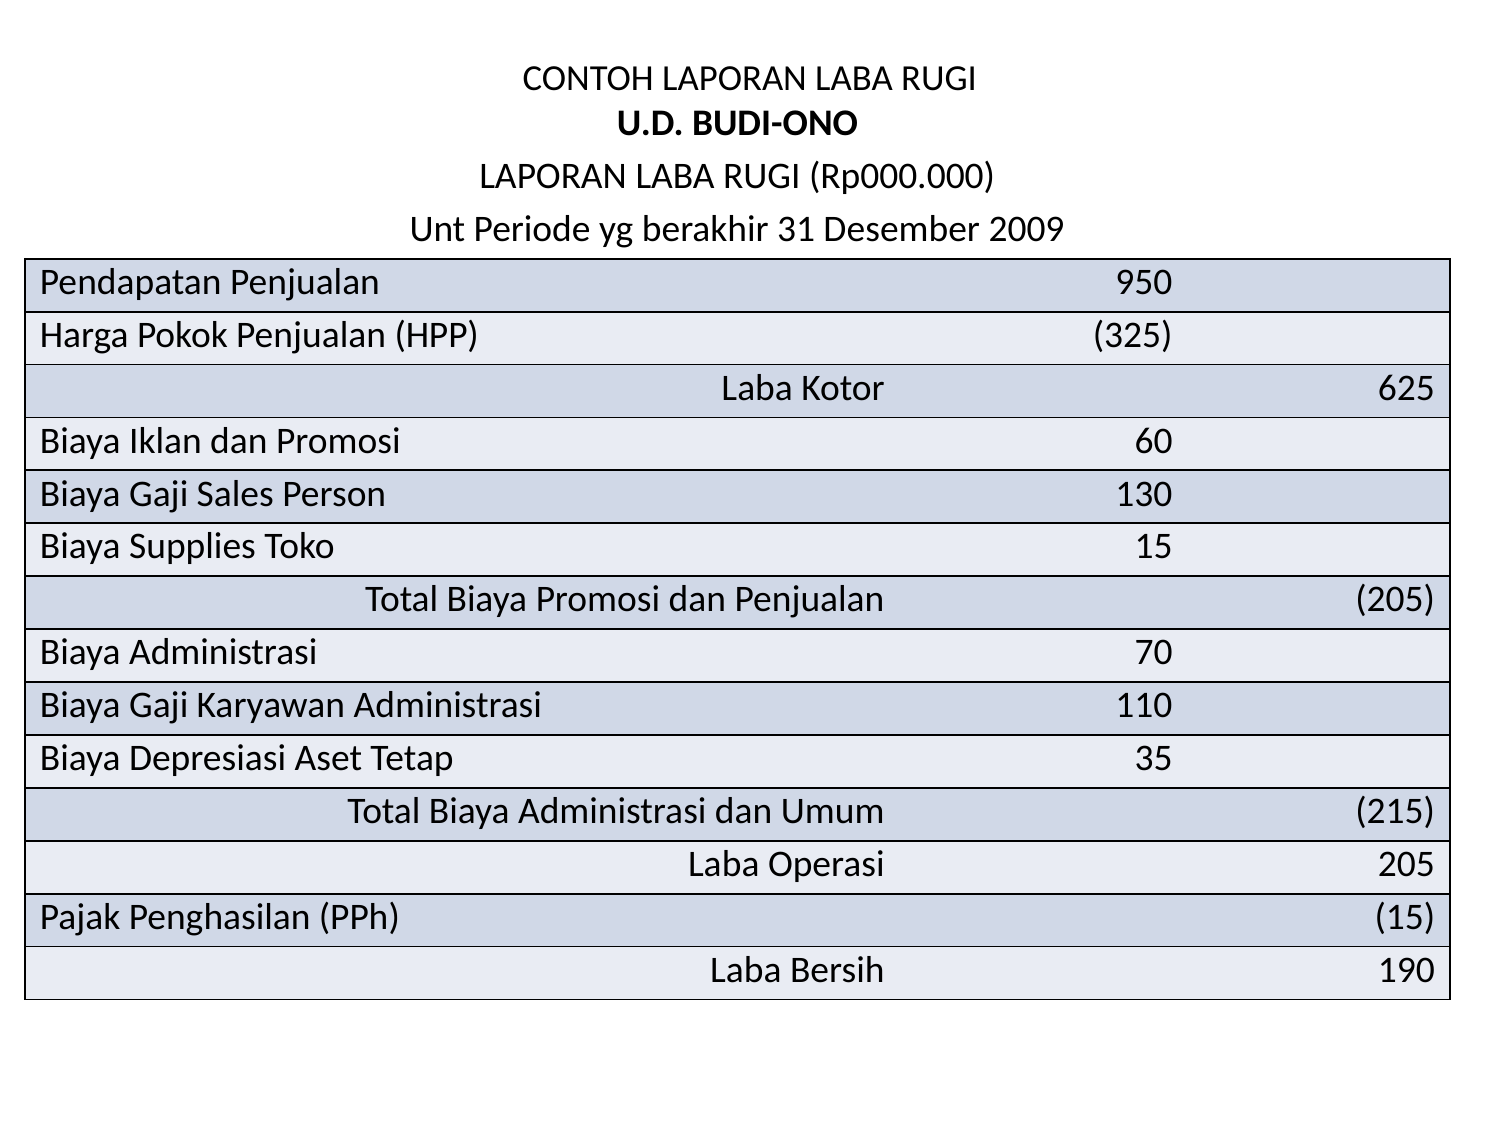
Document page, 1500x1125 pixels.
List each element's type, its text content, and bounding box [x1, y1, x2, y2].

table_cell LAPORAN LABA RUGI (Rp000.000) [26, 156, 1449, 205]
table_cell [900, 947, 1187, 999]
table_cell Laba Operasi [26, 842, 900, 893]
table_cell [1187, 471, 1449, 522]
table_cell [900, 842, 1187, 893]
table_cell 625 [1187, 365, 1449, 417]
table_cell [1187, 630, 1449, 681]
table_cell Biaya Depresiasi Aset Tetap [26, 736, 900, 787]
table_cell [1187, 313, 1449, 364]
table_cell Harga Pokok Penjualan (HPP) [26, 313, 900, 364]
table_cell [900, 577, 1187, 628]
table_cell [1187, 683, 1449, 734]
table_cell [900, 365, 1187, 417]
table_cell 35 [900, 736, 1187, 787]
table_cell [1187, 418, 1449, 469]
title CONTOH LAPORAN LABA RUGI [75, 45, 1425, 99]
table_cell Unt Periode yg berakhir 31 Desember 2009 [26, 207, 1449, 258]
table_cell Laba Bersih [26, 947, 900, 999]
table_cell 205 [1187, 842, 1449, 893]
table_cell [1187, 260, 1449, 311]
table_cell [1187, 524, 1449, 575]
table_cell 130 [900, 471, 1187, 522]
table_cell (215) [1187, 789, 1449, 840]
table_header U.D. BUDI-ONO [26, 101, 1449, 150]
table_cell Biaya Iklan dan Promosi [26, 418, 900, 469]
table_cell [900, 789, 1187, 840]
table_cell 70 [900, 630, 1187, 681]
table_cell Biaya Gaji Sales Person [26, 471, 900, 522]
table_cell 15 [900, 524, 1187, 575]
table_cell 110 [900, 683, 1187, 734]
table_cell [1187, 736, 1449, 787]
table_cell 60 [900, 418, 1187, 469]
table_cell Pendapatan Penjualan [26, 260, 900, 311]
table_cell Biaya Gaji Karyawan Administrasi [26, 683, 900, 734]
table_cell [900, 895, 1187, 946]
table_cell 190 [1187, 947, 1449, 999]
table_cell Total Biaya Administrasi dan Umum [26, 789, 900, 840]
table_cell 950 [900, 260, 1187, 311]
table_cell Total Biaya Promosi dan Penjualan [26, 577, 900, 628]
table_cell (325) [900, 313, 1187, 364]
table_cell Biaya Supplies Toko [26, 524, 900, 575]
table_cell (15) [1187, 895, 1449, 946]
table_cell Laba Kotor [26, 365, 900, 417]
table_cell Pajak Penghasilan (PPh) [26, 895, 900, 946]
table_cell (205) [1187, 577, 1449, 628]
table_cell Biaya Administrasi [26, 630, 900, 681]
